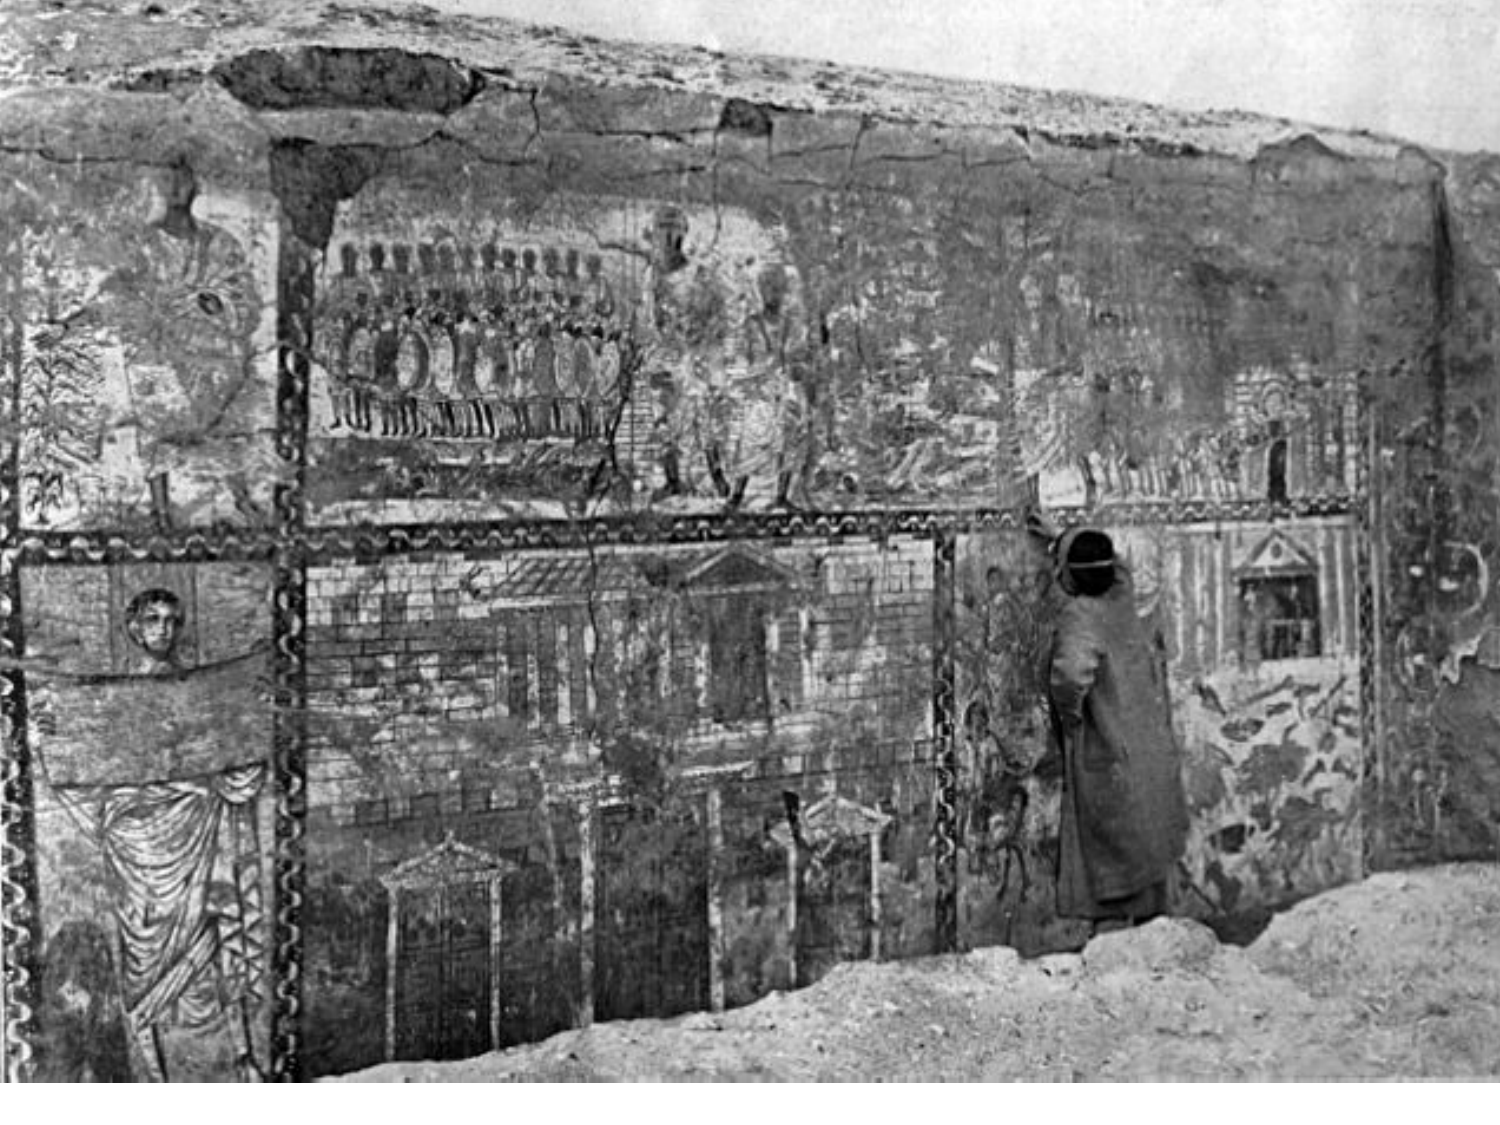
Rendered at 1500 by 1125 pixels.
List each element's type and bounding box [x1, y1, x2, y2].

list [0, 0, 1500, 1083]
